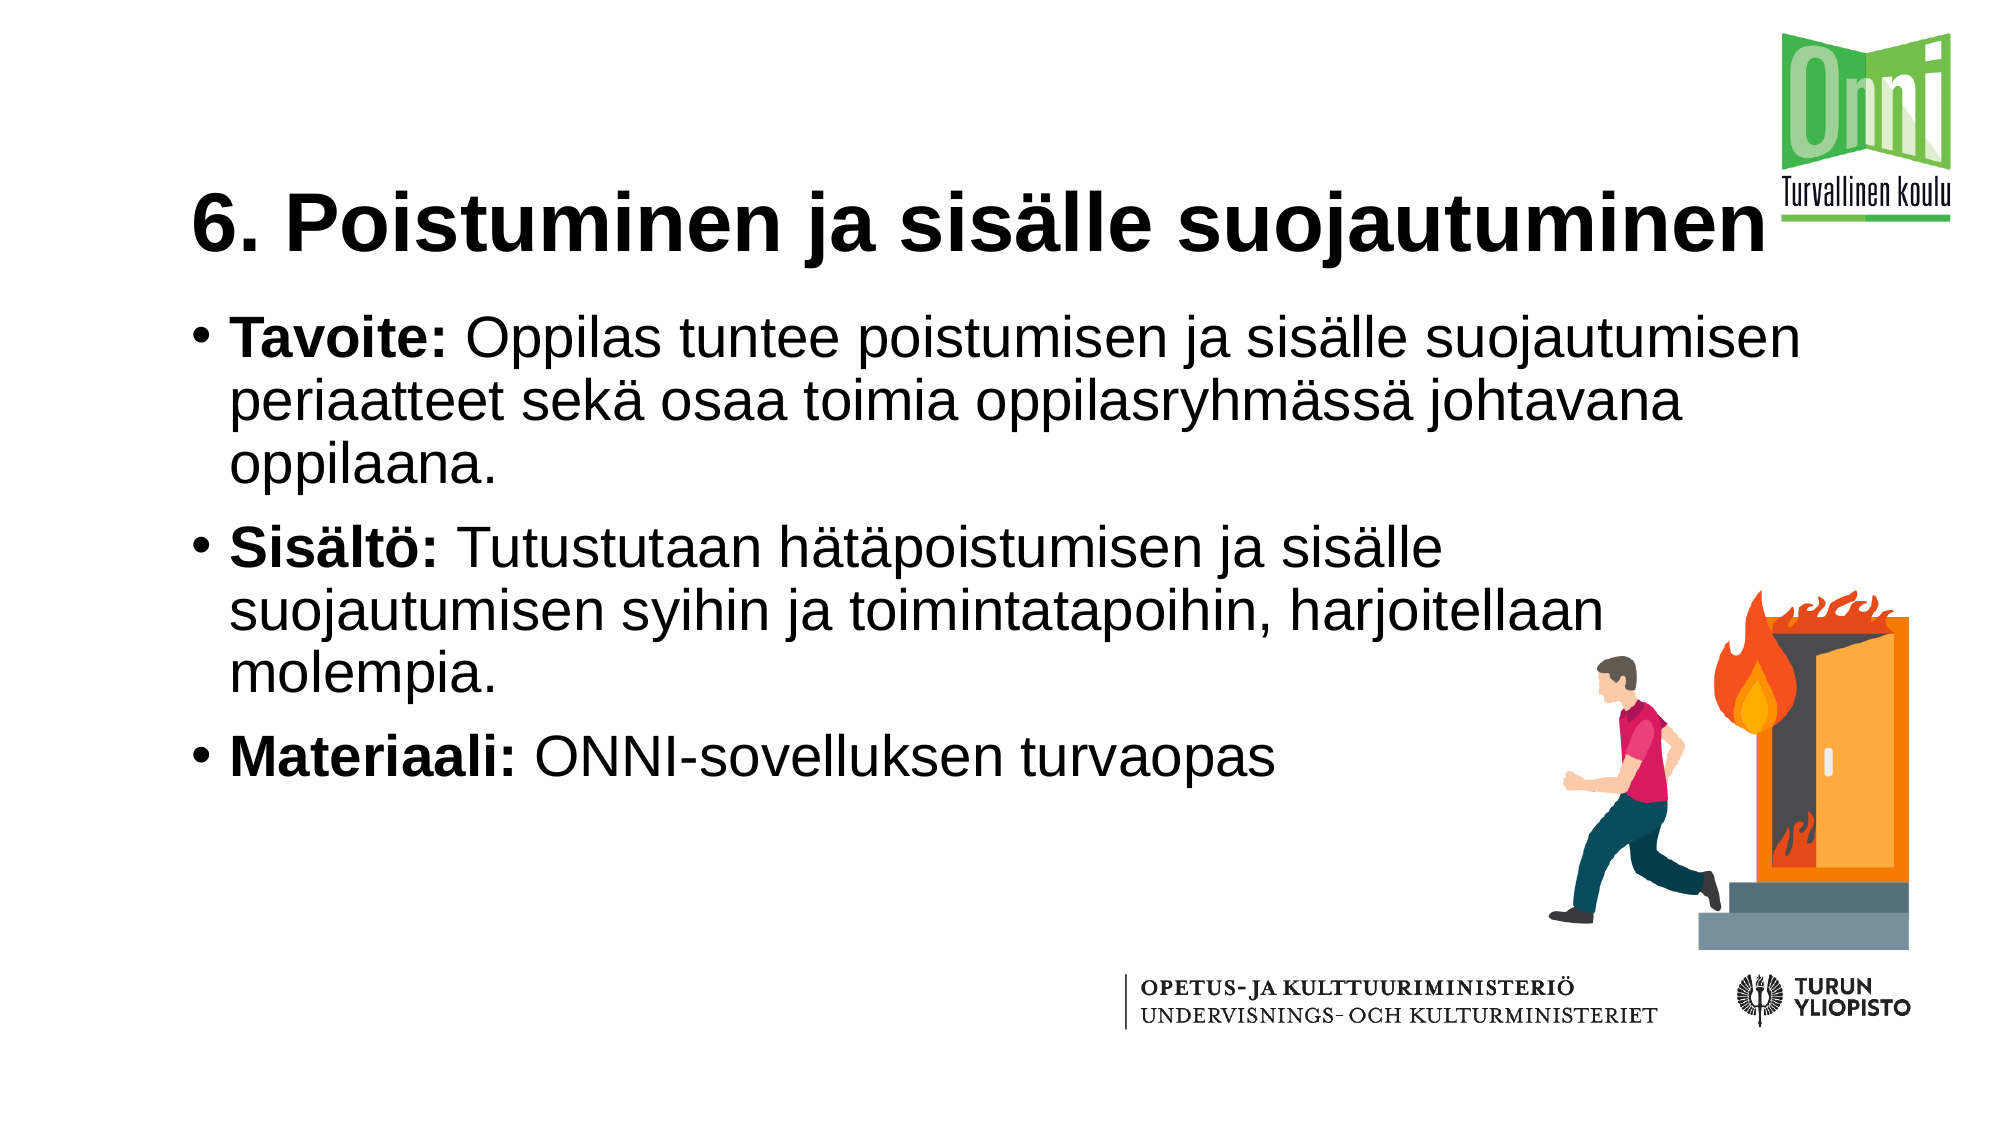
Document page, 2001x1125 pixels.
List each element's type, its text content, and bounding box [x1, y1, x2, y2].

list Tavoite: Oppilas tuntee poistumisen ja sisälle suojautumisen periaatteet sekä osaa toimia oppilasryhmässä johtavana oppilaana. Sisältö: Tutustutaan hätäpoistumisen ja sisälle suojautumisen syihin ja toimintatapoihin, harjoitellaan molempia. Materiaali: ONNI-sovelluksen turvaopas [176, 299, 1842, 968]
picture [1109, 316, 2000, 1125]
picture [1777, 29, 1955, 226]
title 6. Poistuminen ja sisälle suojautuminen [176, 71, 1842, 278]
